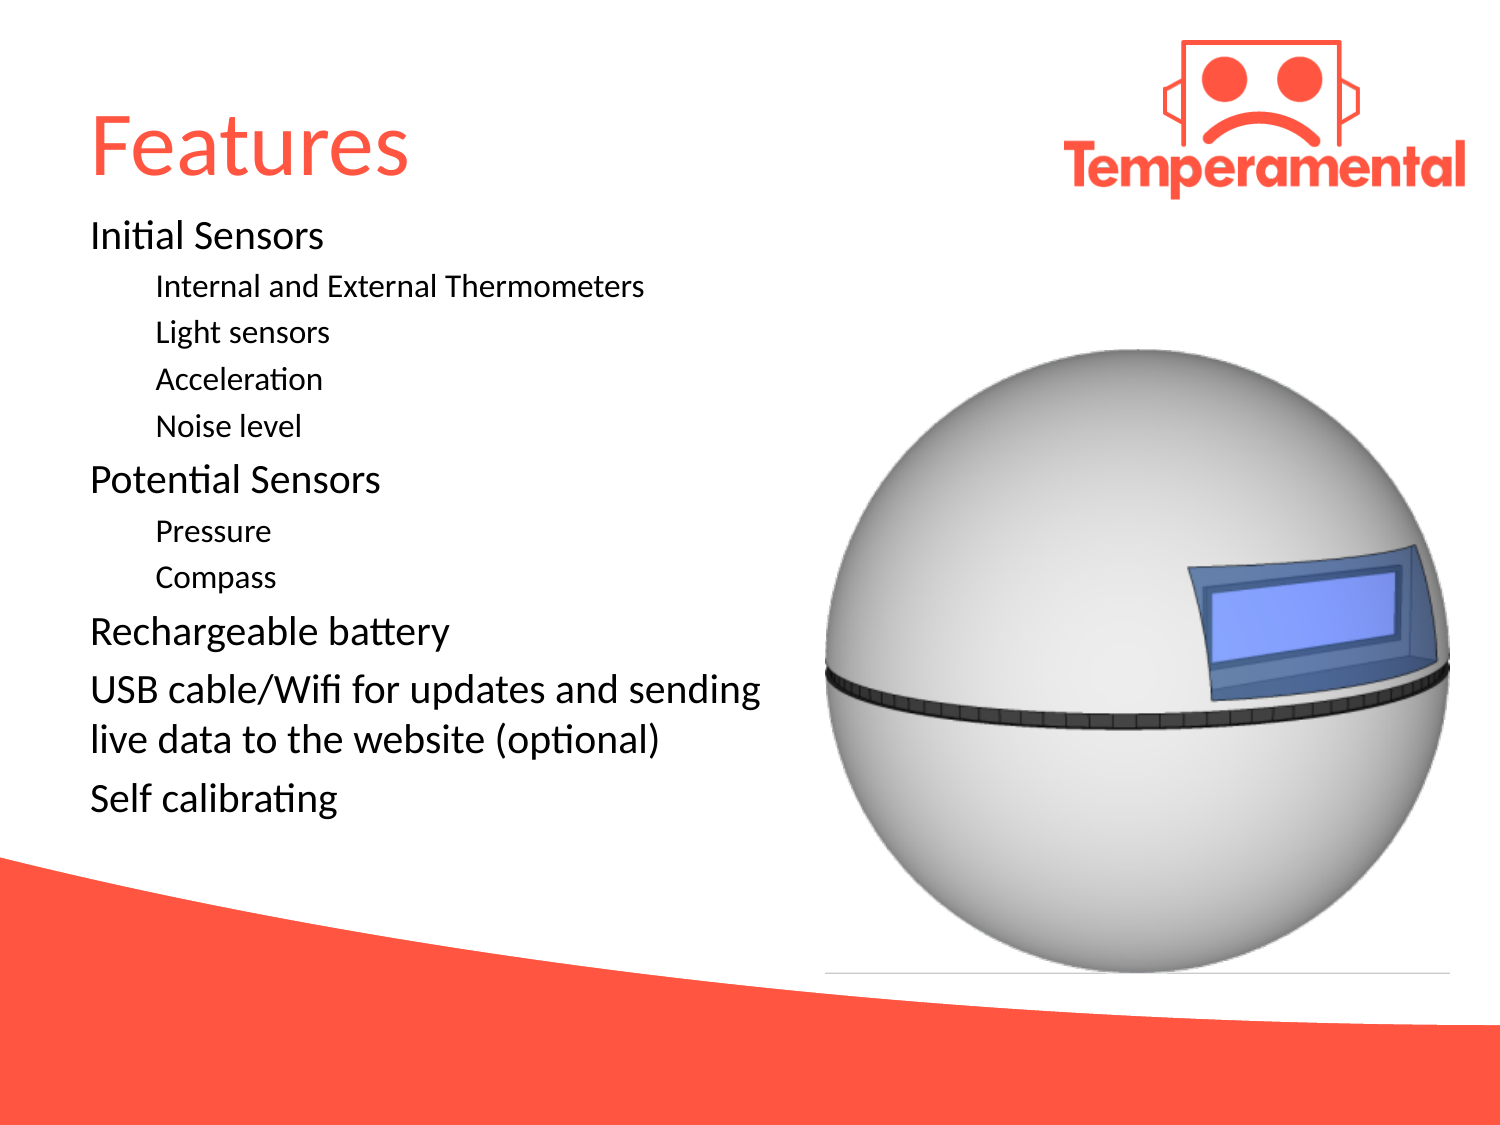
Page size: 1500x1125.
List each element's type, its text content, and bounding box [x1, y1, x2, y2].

title Features [75, 45, 1425, 233]
picture [824, 349, 1451, 976]
list Initial Sensors Internal and External Thermometers Light sensors Acceleration Noise level Potential Sensors Pressure Compass Rechargeable battery USB cable/Wifi for updates and sending live data to the website (optional) Self calibrating [75, 200, 825, 905]
picture [1064, 40, 1465, 200]
